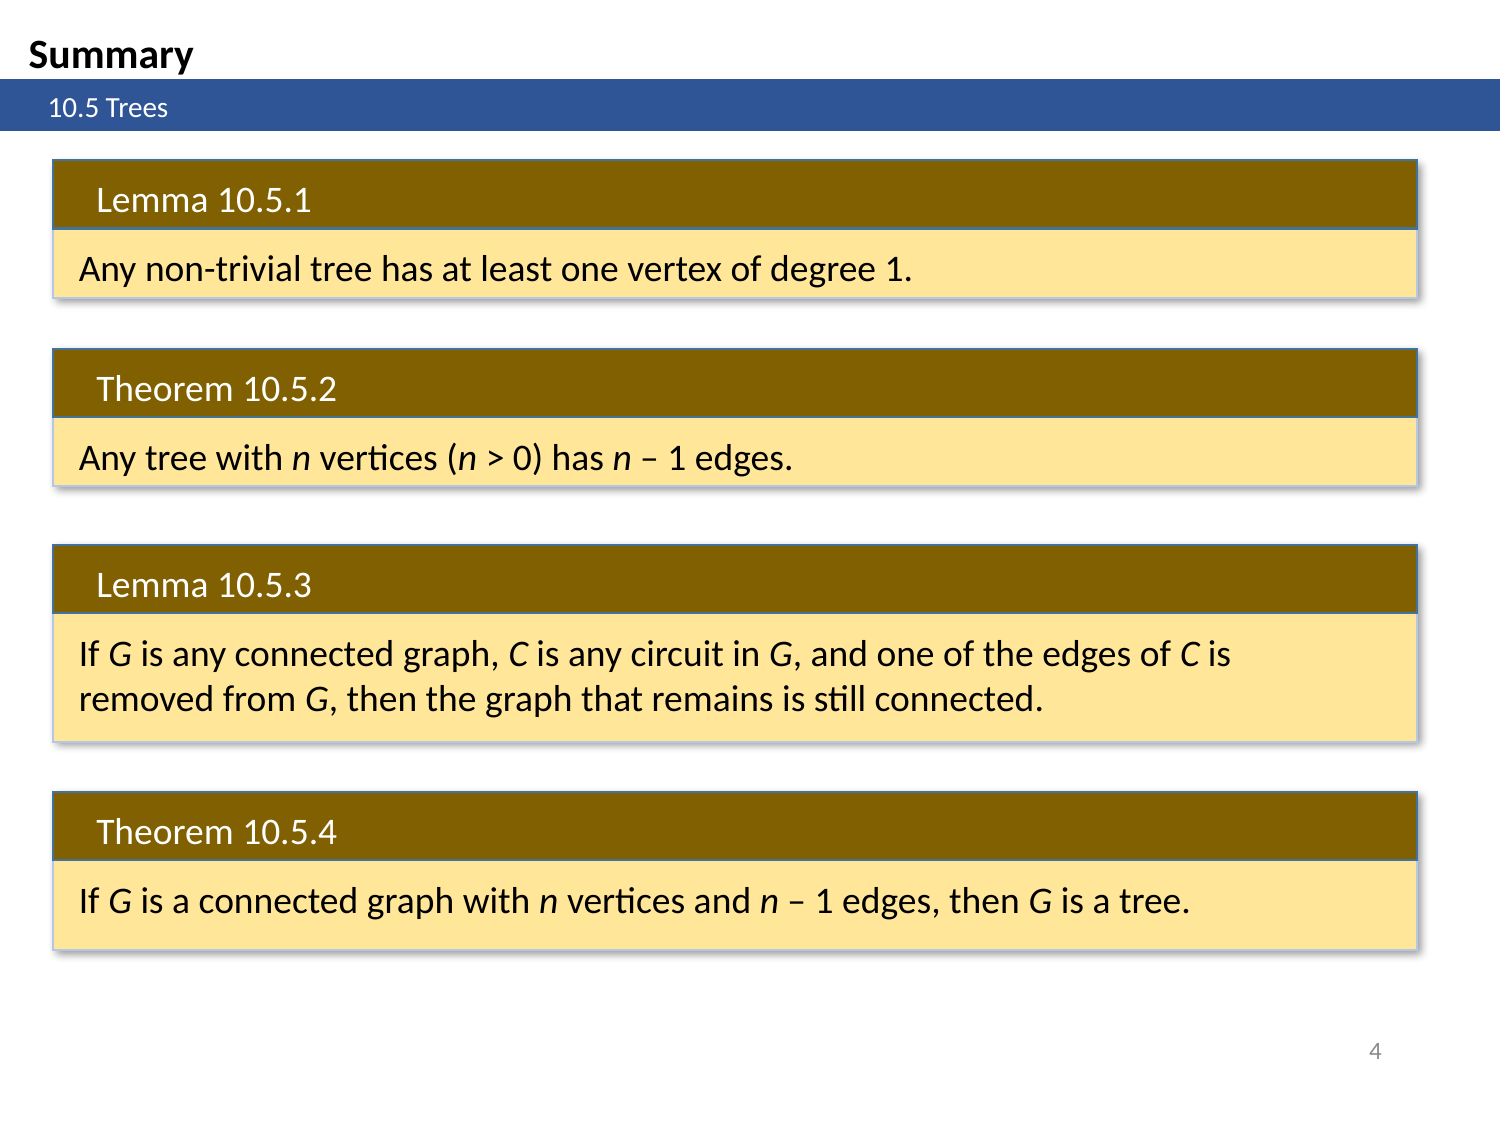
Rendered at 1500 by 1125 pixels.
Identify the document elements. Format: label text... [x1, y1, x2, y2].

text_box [52, 791, 1417, 951]
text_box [52, 348, 1417, 486]
slide_number 4 [1059, 1019, 1397, 1080]
text_box 10.5 Trees [0, 81, 1500, 131]
text_box Summary [13, 19, 418, 84]
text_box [52, 544, 1417, 743]
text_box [52, 160, 1417, 298]
